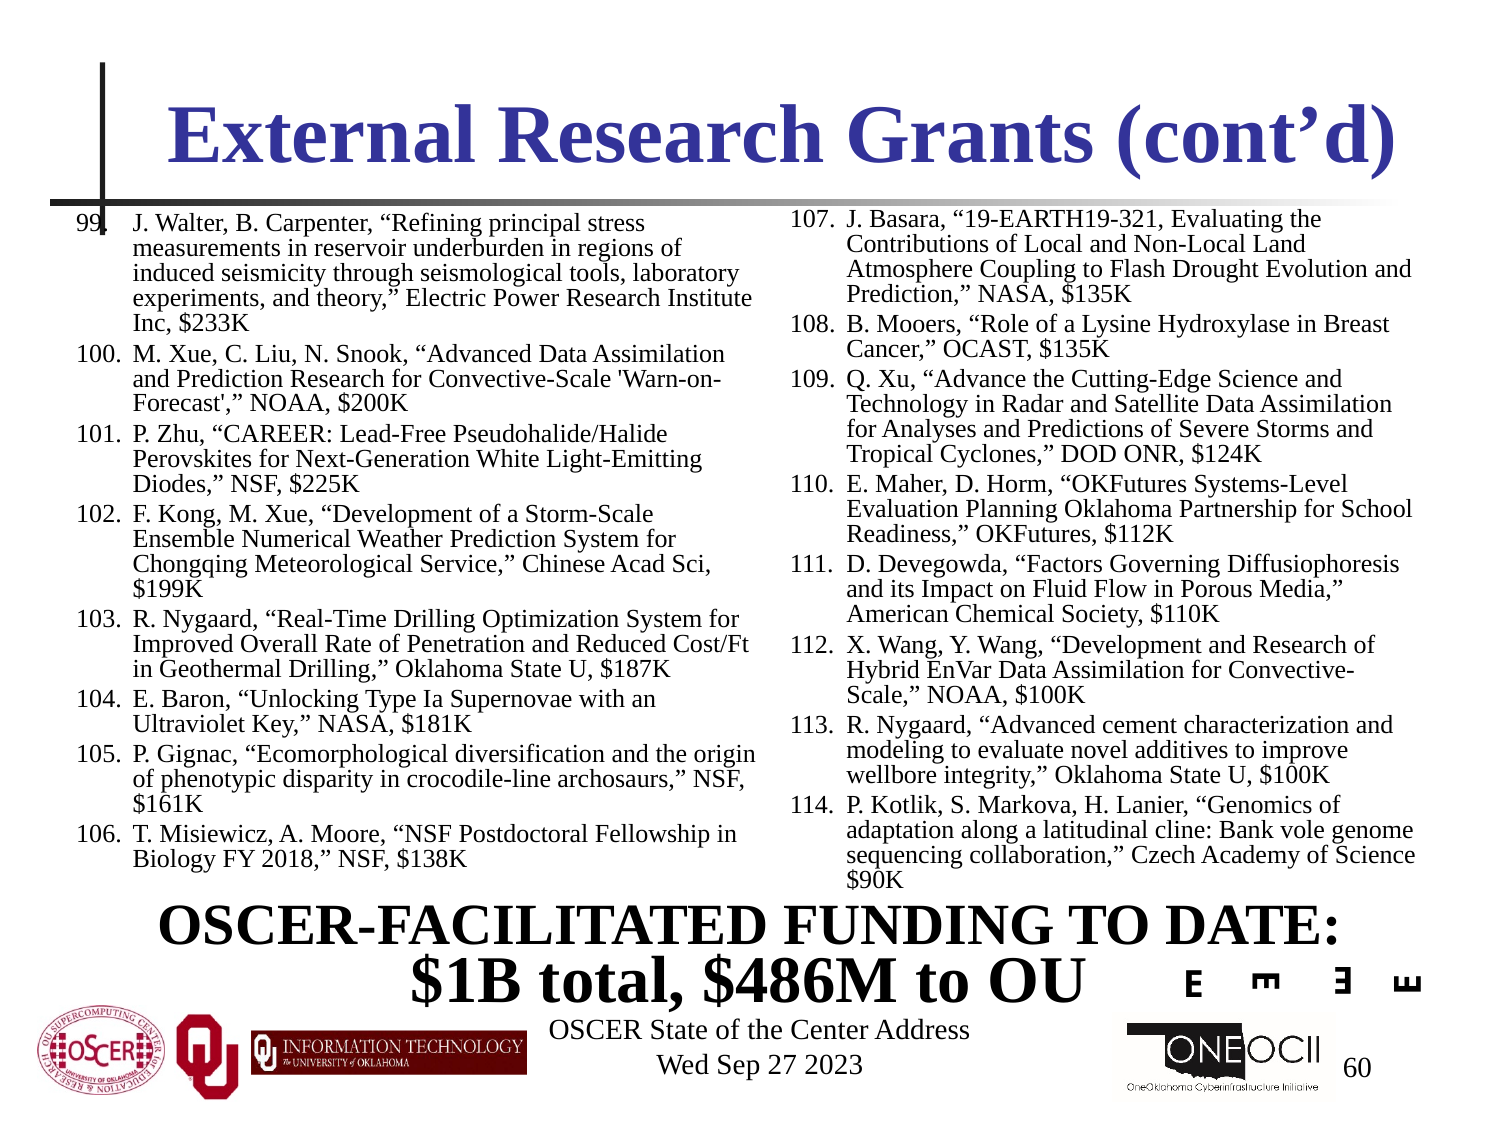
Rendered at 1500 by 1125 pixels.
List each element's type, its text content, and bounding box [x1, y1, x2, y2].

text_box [1161, 949, 1437, 1017]
picture [247, 1028, 431, 1078]
footer OSCER State of the Center Address Wed Sep 27 2023 [431, 1018, 1088, 1088]
list J. Basara, “19-EARTH19-321, Evaluating the Contributions of Local and Non-Local Land Atmosphere Coupling to Flash Drought Evolution and Prediction,” NASA, $135K B. Mooers, “Role of a Lysine Hydroxylase in Breast Cancer,” OCAST, $135K Q. Xu, “Advance the Cutting-Edge Science and Technology in Radar and Satellite Data Assimilation for Analyses and Predictions of Severe Storms and Tropical Cyclones,” DOD ONR, $124K E. Maher, D. Horm, “OKFutures Systems-Level Evaluation Planning Oklahoma Partnership for School Readiness,” OKFutures, $112K D. Devegowda, “Factors Governing Diffusiophoresis and its Impact on Fluid Flow in Porous Media,” American Chemical Society, $110K X. Wang, Y. Wang, “Development and Research of Hybrid EnVar Data Assimilation for Convective-Scale,” NOAA, $100K R. Nygaard, “Advanced cement characterization and modeling to evaluate novel additives to improve wellbore integrity,” Oklahoma State U, $100K P. Kotlik, S. Markova, H. Lanier, “Genomics of adaptation along a latitudinal cline: Bank vole genome sequencing collaboration,” Czech Academy of Science $90K [774, 199, 1438, 901]
text_box OSCER-FACILITATED FUNDING TO DATE: $1B total, $486M to OU [74, 886, 1425, 1018]
list J. Walter, B. Carpenter, “Refining principal stress measurements in reservoir underburden in regions of induced seismicity through seismological tools, laboratory experiments, and theory,” Electric Power Research Institute Inc, $233K M. Xue, C. Liu, N. Snook, “Advanced Data Assimilation and Prediction Research for Convective-Scale 'Warn-on-Forecast',” NOAA, $200K P. Zhu, “CAREER: Lead-Free Pseudohalide/Halide Perovskites for Next-Generation White Light-Emitting Diodes,” NSF, $225K F. Kong, M. Xue, “Development of a Storm-Scale Ensemble Numerical Weather Prediction System for Chongqing Meteorological Service,” Chinese Acad Sci, $199K R. Nygaard, “Real-Time Drilling Optimization System for Improved Overall Rate of Penetration and Reduced Cost/Ft in Geothermal Drilling,” Oklahoma State U, $187K E. Baron, “Unlocking Type Ia Supernovae with an Ultraviolet Key,” NASA, $181K P. Gignac, “Ecomorphological diversification and the origin of phenotypic disparity in crocodile-line archosaurs,” NSF, $161K T. Misiewicz, A. Moore, “NSF Postdoctoral Fellowship in Biology FY 2018,” NSF, $138K [60, 204, 774, 943]
picture [174, 1018, 240, 1102]
picture [1112, 1018, 1336, 1102]
slide_number 60 [1174, 1026, 1388, 1091]
title External Research Grants (cont’d) [124, 74, 1442, 187]
picture [37, 1005, 165, 1095]
